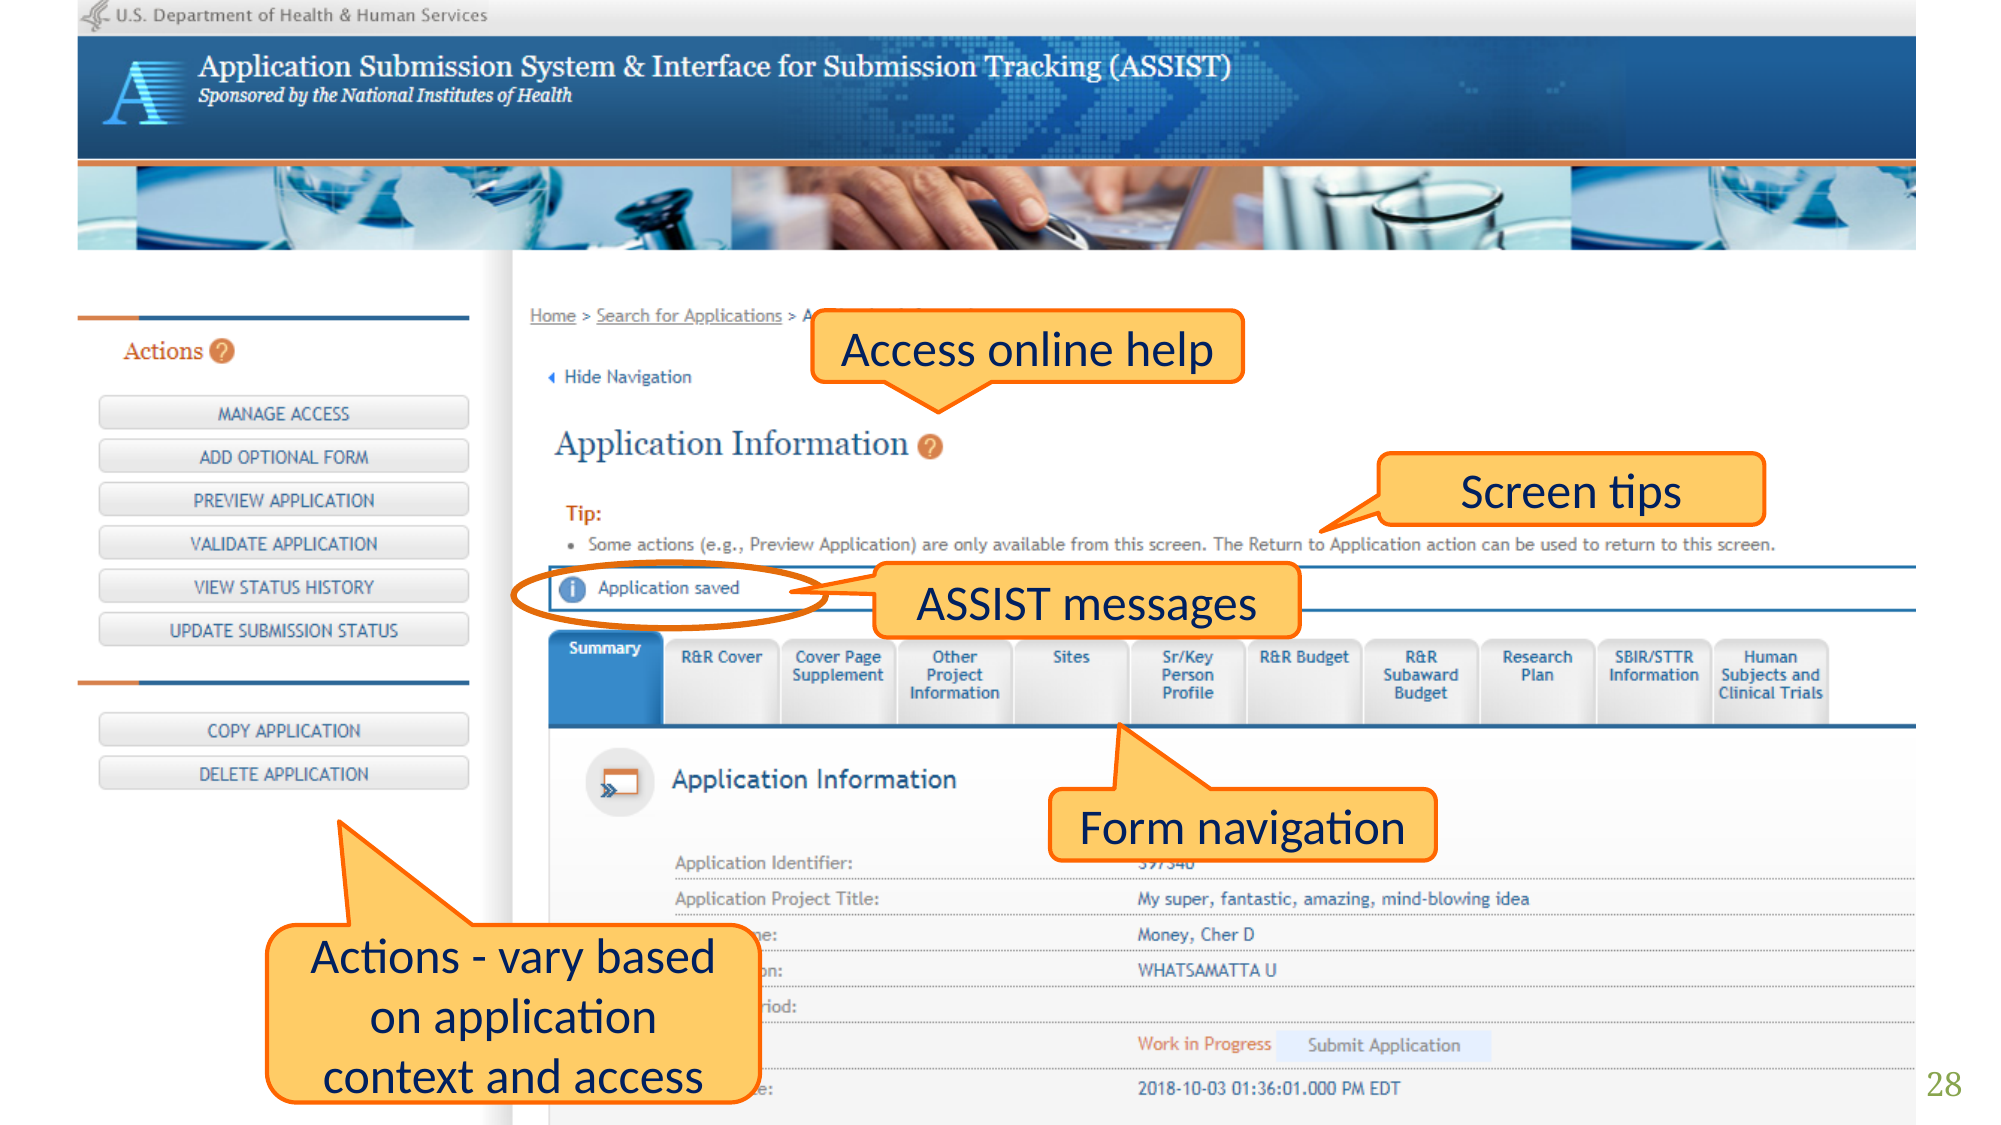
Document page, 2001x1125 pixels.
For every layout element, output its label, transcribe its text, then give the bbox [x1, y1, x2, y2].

picture [74, 0, 1916, 1125]
slide_number 28 [1921, 1050, 1995, 1123]
